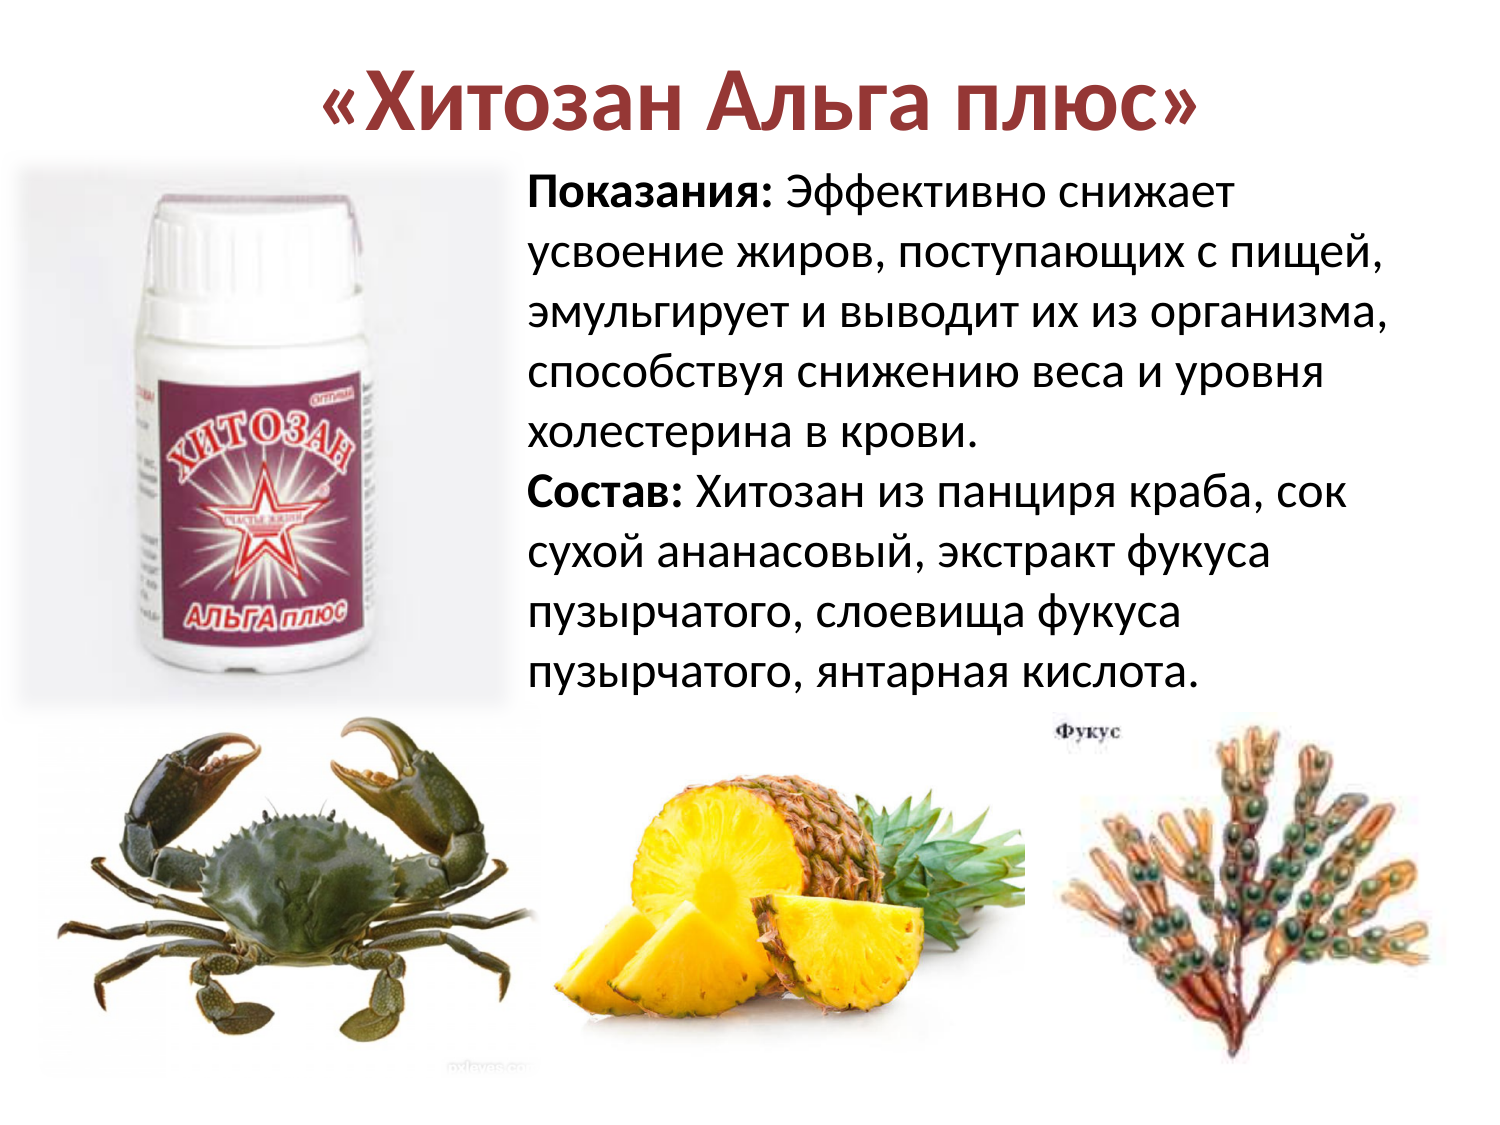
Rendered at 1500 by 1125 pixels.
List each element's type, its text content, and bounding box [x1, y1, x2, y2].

text_box Показания: Эффективно снижает усвоение жиров, поступающих с пищей, эмульгирует и выводит их из организма, способствуя снижению веса и уровня холестерина в крови. Состав: Хитозан из панциря краба, сок сухой ананасовый, экстракт фукуса пузырчатого, слоевища фукуса пузырчатого, янтарная кислота. [526, 149, 1450, 705]
title «Хитозан Альга плюс» [87, 0, 1438, 149]
picture [0, 149, 1451, 1087]
